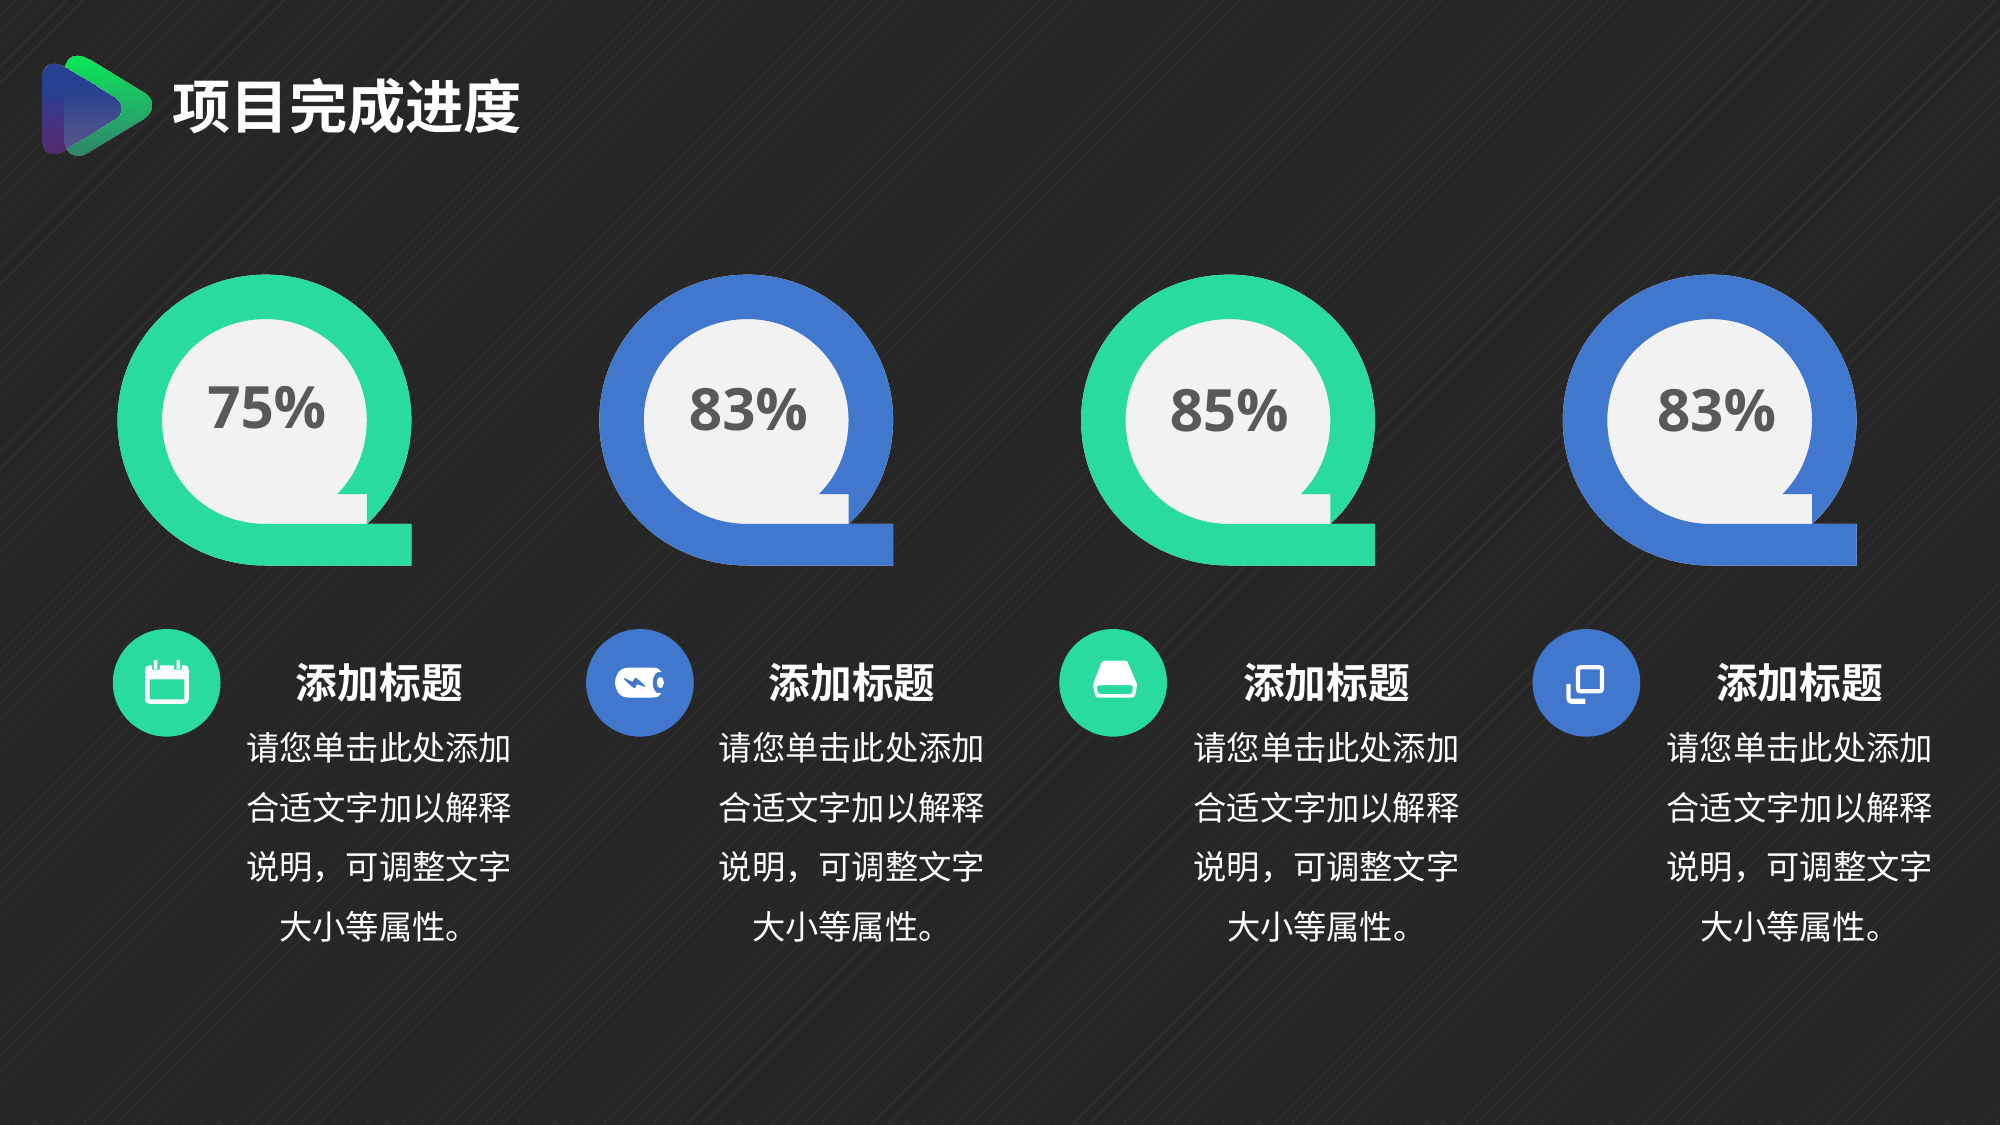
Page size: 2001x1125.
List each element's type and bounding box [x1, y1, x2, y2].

text_box [42, 55, 590, 156]
text_box [112, 274, 1940, 981]
